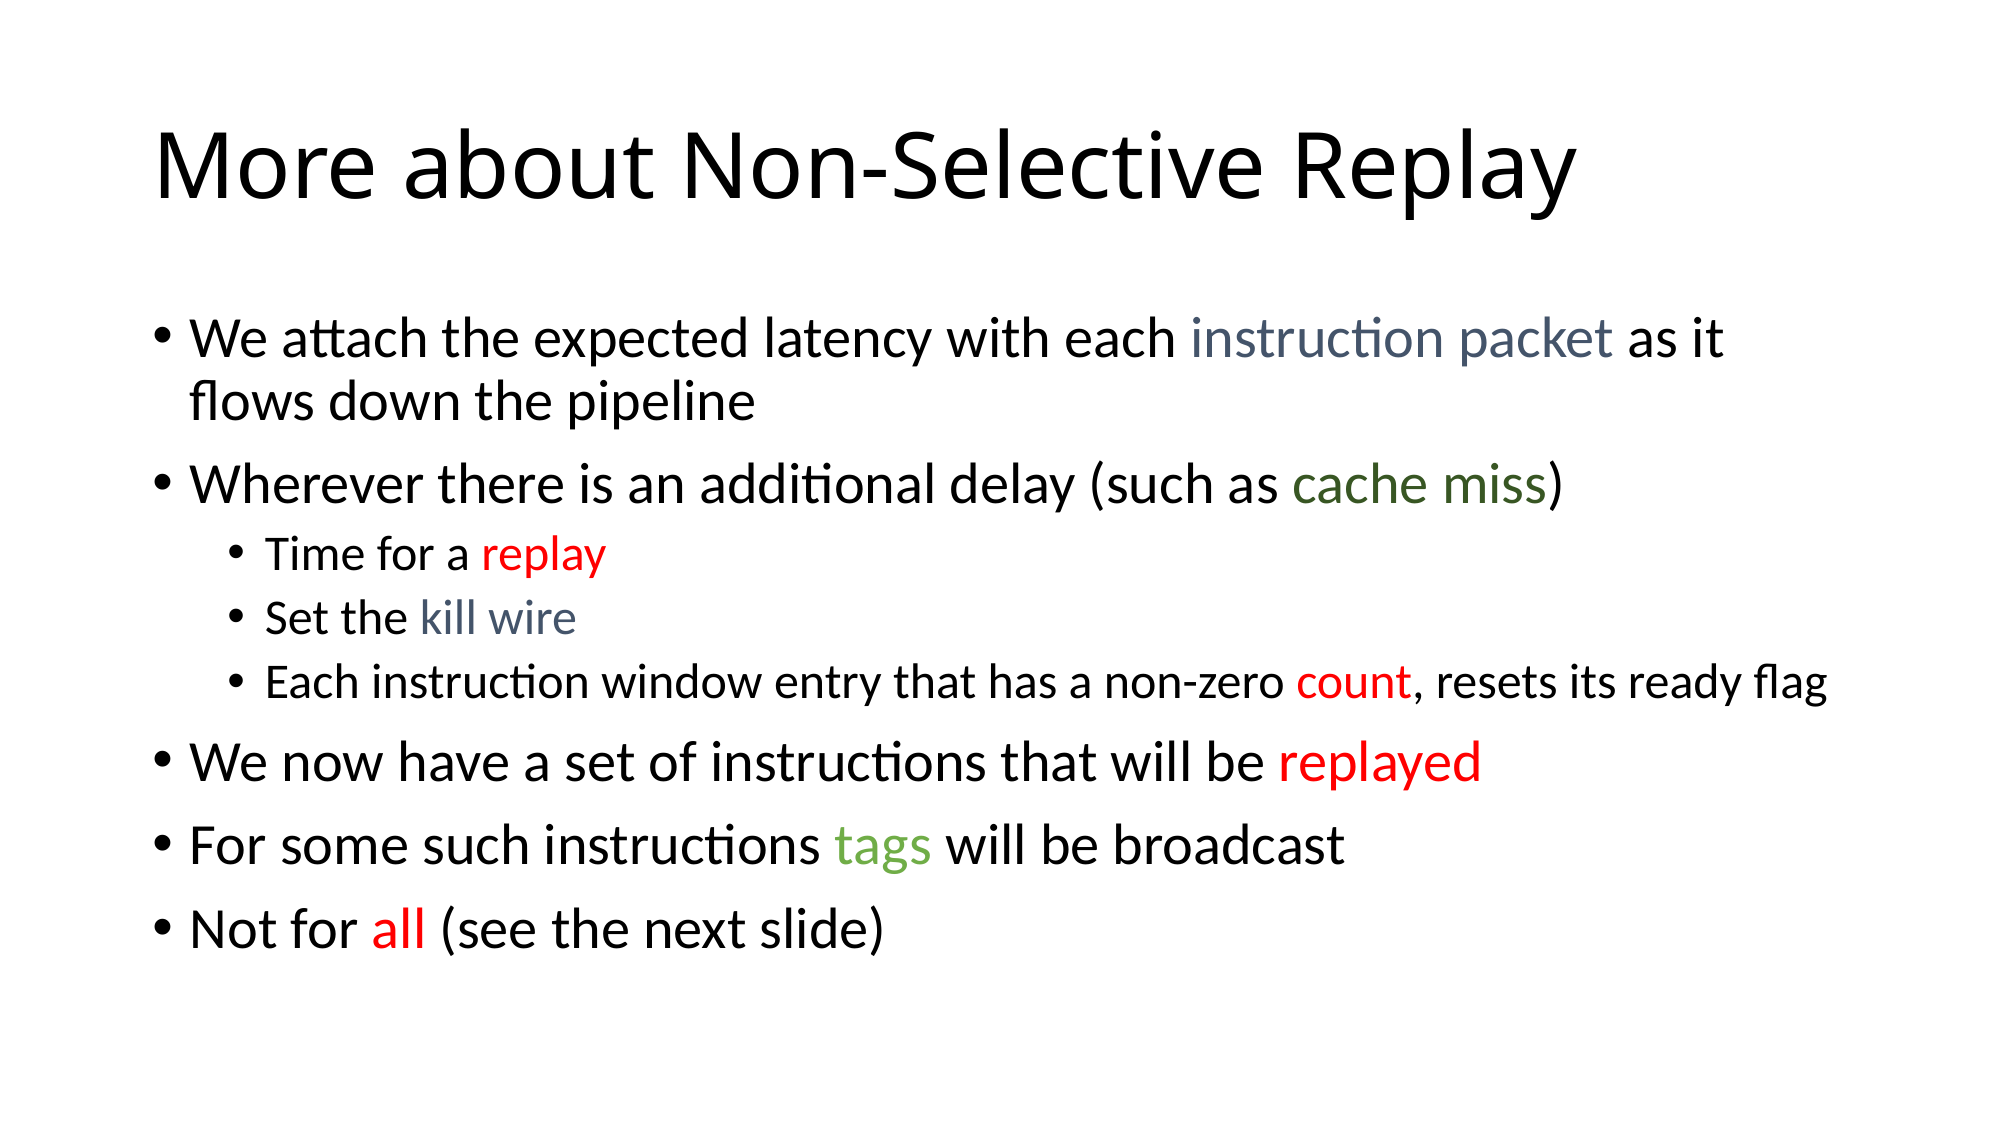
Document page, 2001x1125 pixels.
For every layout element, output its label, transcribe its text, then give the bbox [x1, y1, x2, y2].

list We attach the expected latency with each instruction packet as it flows down the pipeline Wherever there is an additional delay (such as cache miss) Time for a replay Set the kill wire Each instruction window entry that has a non-zero count, resets its ready flag We now have a set of instructions that will be replayed For some such instructions tags will be broadcast Not for all (see the next slide) [137, 299, 1863, 1014]
title More about Non-Selective Replay [137, 59, 1863, 278]
